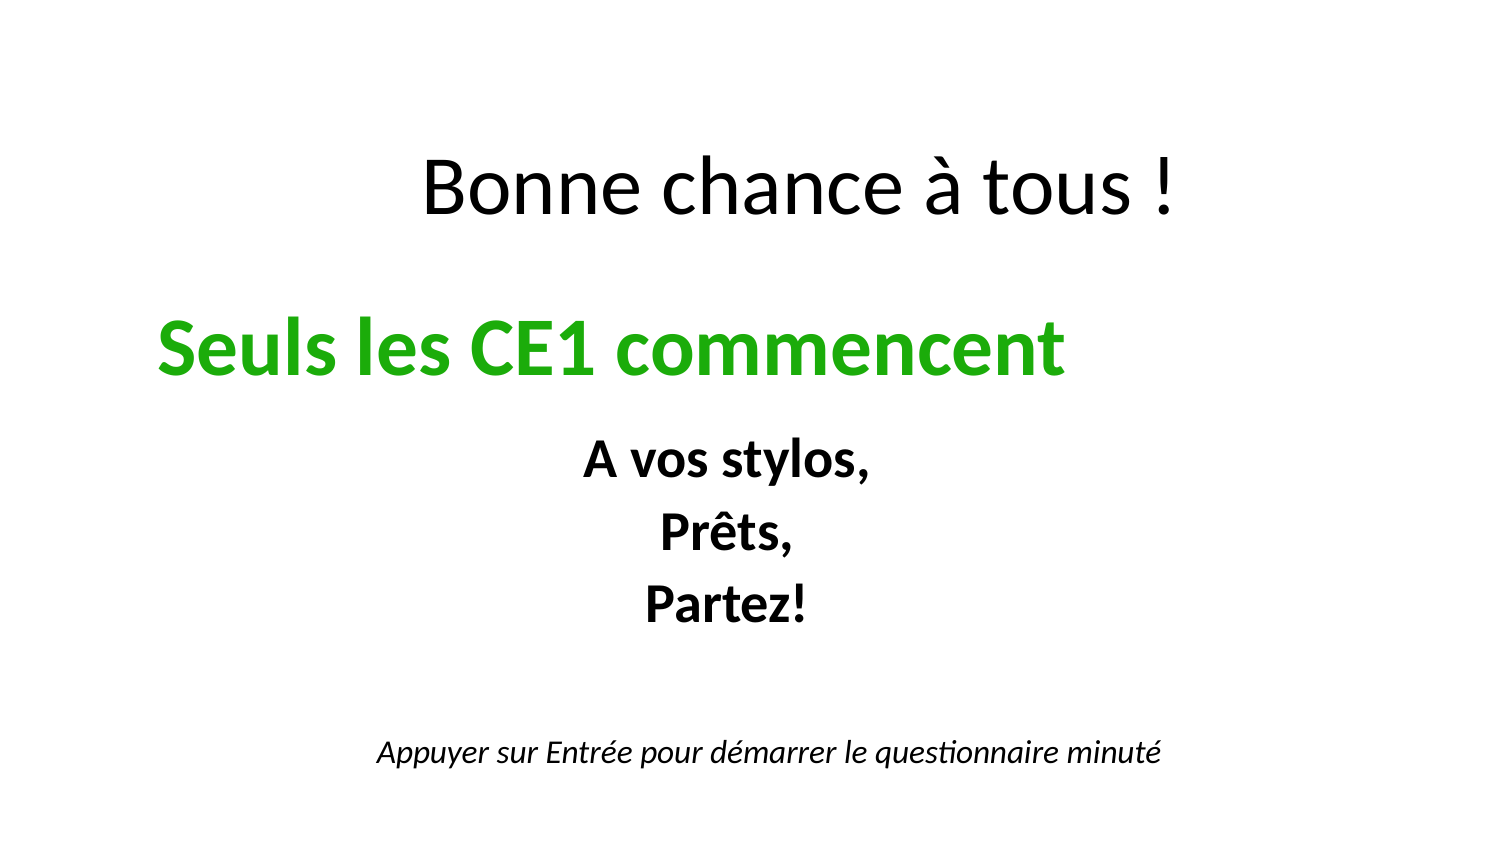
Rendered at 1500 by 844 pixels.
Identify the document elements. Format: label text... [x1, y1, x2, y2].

text_box Appuyer sur Entrée pour démarrer le questionnaire minuté [322, 722, 1218, 773]
text_box A vos stylos, Prêts, Partez! [421, 421, 1033, 644]
text_box Seuls les CE1 commencent [142, 284, 1424, 400]
text_box Bonne chance à tous ! [308, 59, 1293, 241]
